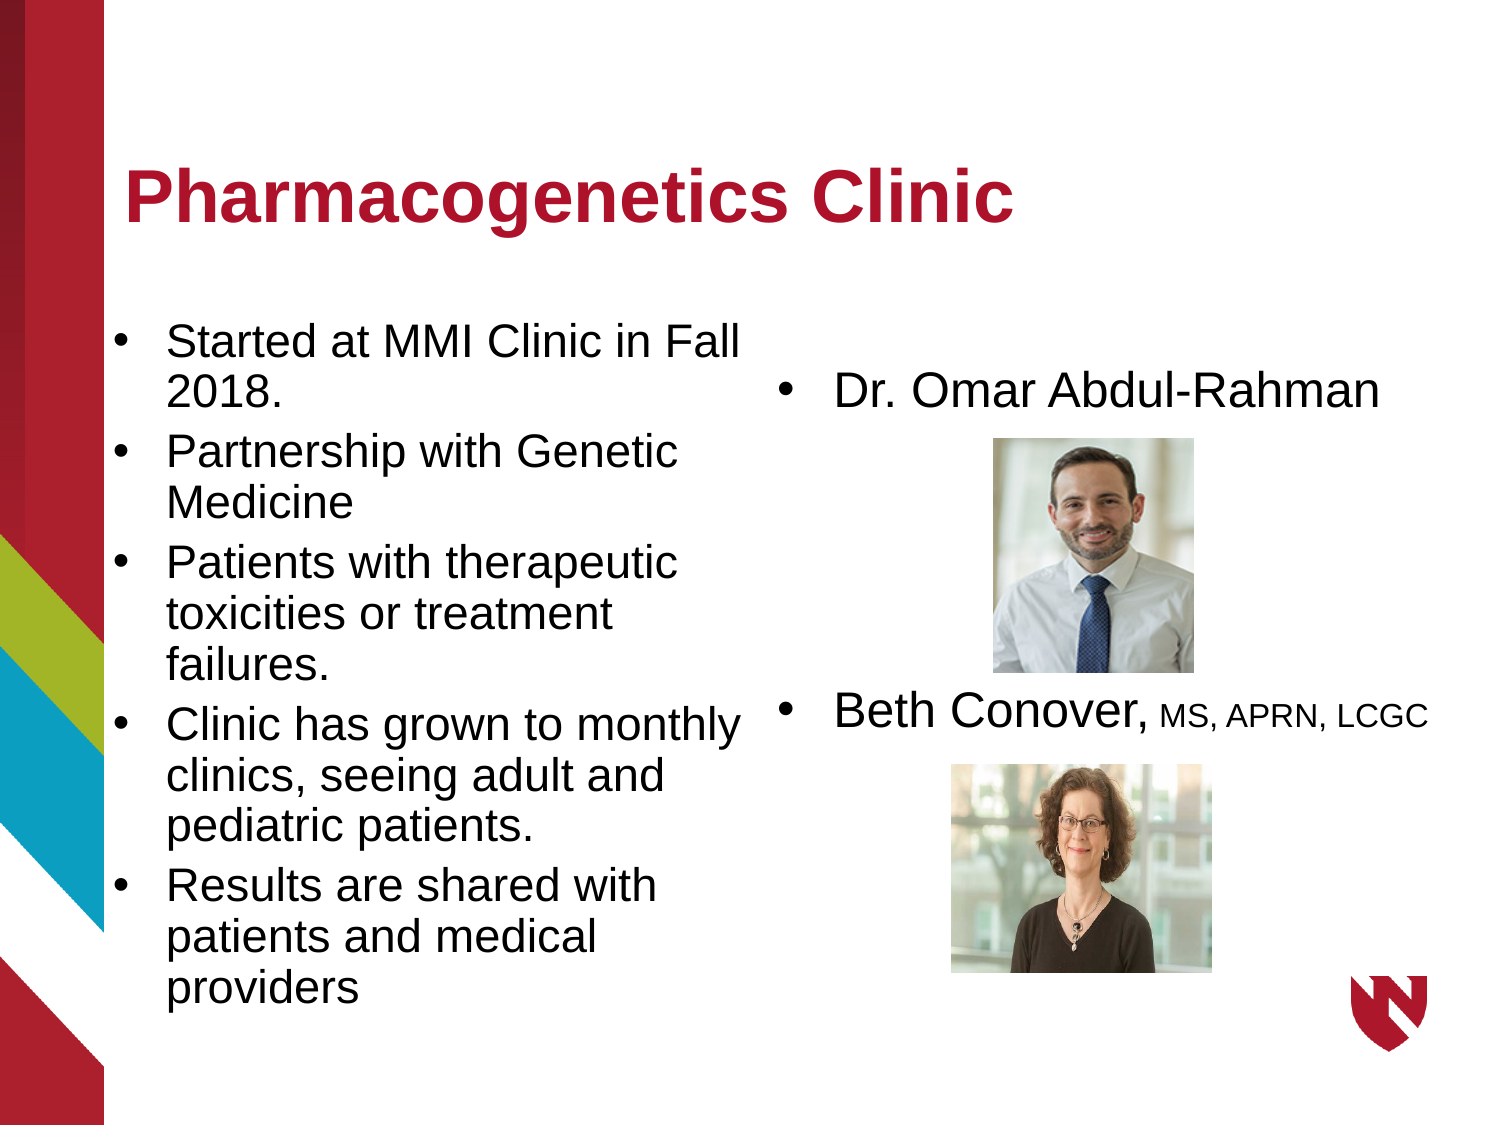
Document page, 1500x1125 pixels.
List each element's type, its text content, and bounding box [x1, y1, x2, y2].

list Dr. Omar Abdul-Rahman Beth Conover, MS, APRN, LCGC [761, 356, 1460, 1005]
list Started at MMI Clinic in Fall 2018. Partnership with Genetic Medicine Patients with therapeutic toxicities or treatment failures. Clinic has grown to monthly clinics, seeing adult and pediatric patients. Results are shared with patients and medical providers [97, 309, 761, 1063]
picture [0, 0, 1500, 1125]
picture [951, 764, 1212, 973]
picture [992, 438, 1194, 673]
title Pharmacogenetics Clinic [109, 51, 1460, 240]
